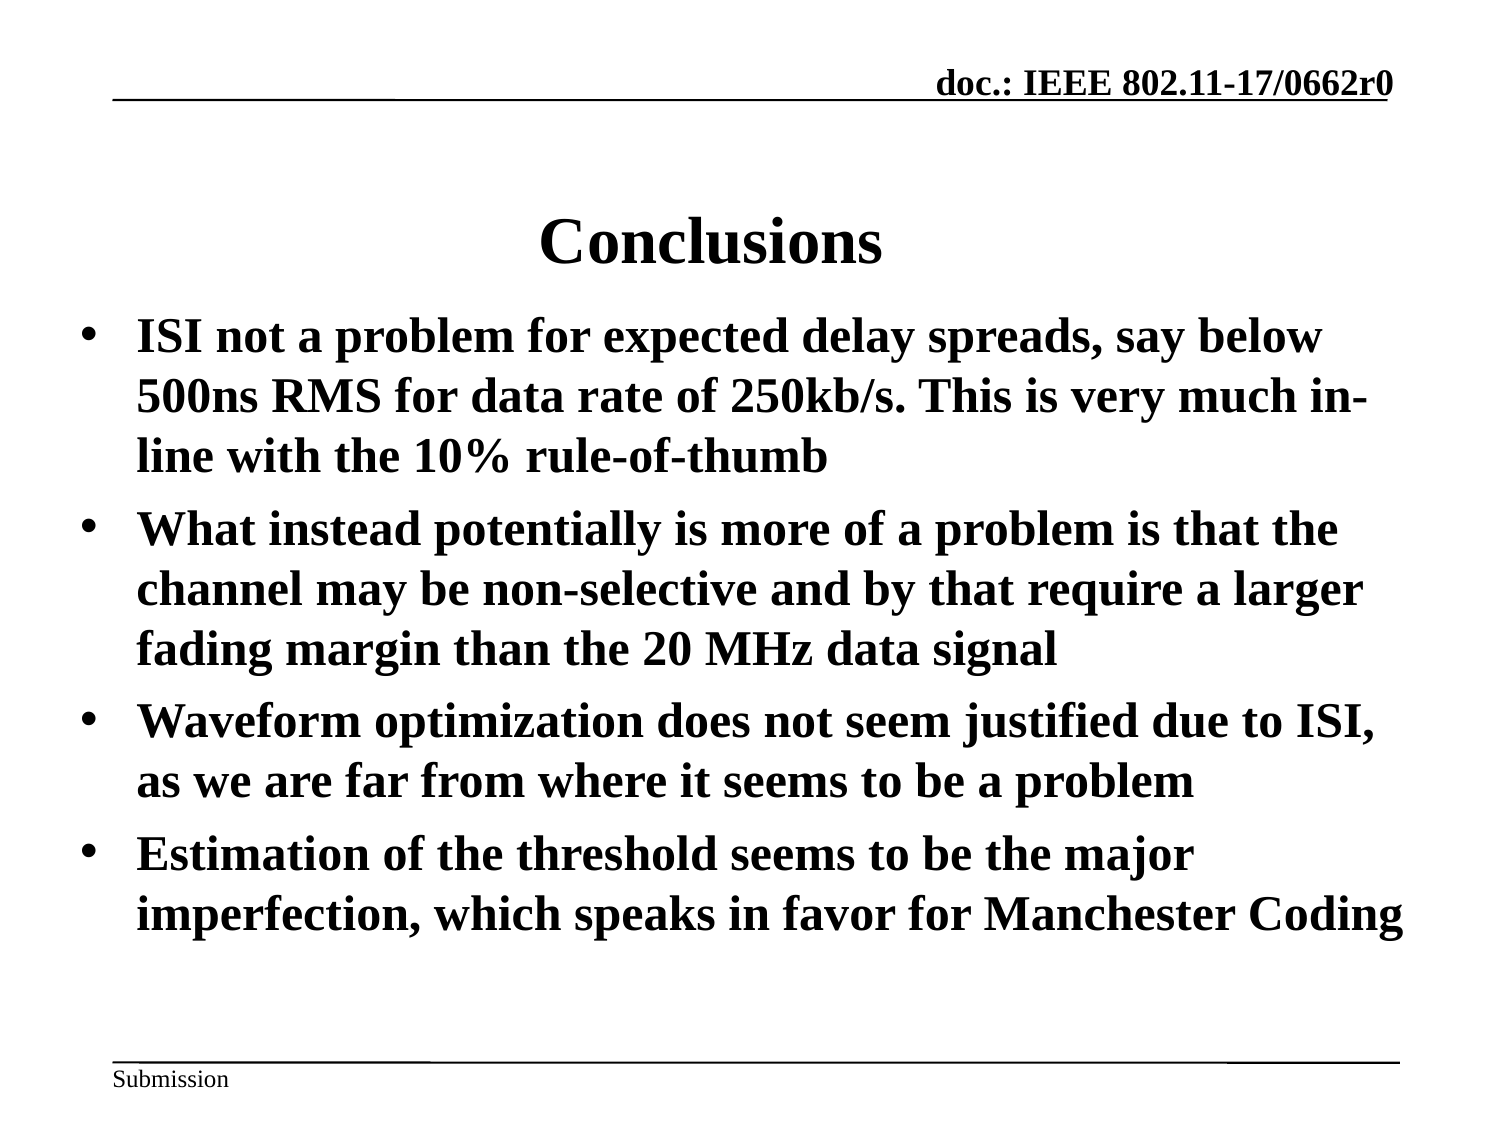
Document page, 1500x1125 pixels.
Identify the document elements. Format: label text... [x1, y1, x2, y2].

title Conclusions [96, 169, 1327, 295]
list ISI not a problem for expected delay spreads, say below 500ns RMS for data rate of 250kb/s. This is very much in-line with the 10% rule-of-thumb What instead potentially is more of a problem is that the channel may be non-selective and by that require a larger fading margin than the 20 MHz data signal Waveform optimization does not seem justified due to ISI, as we are far from where it seems to be a problem Estimation of the threshold seems to be the major imperfection, which speaks in favor for Manchester Coding [64, 295, 1436, 928]
